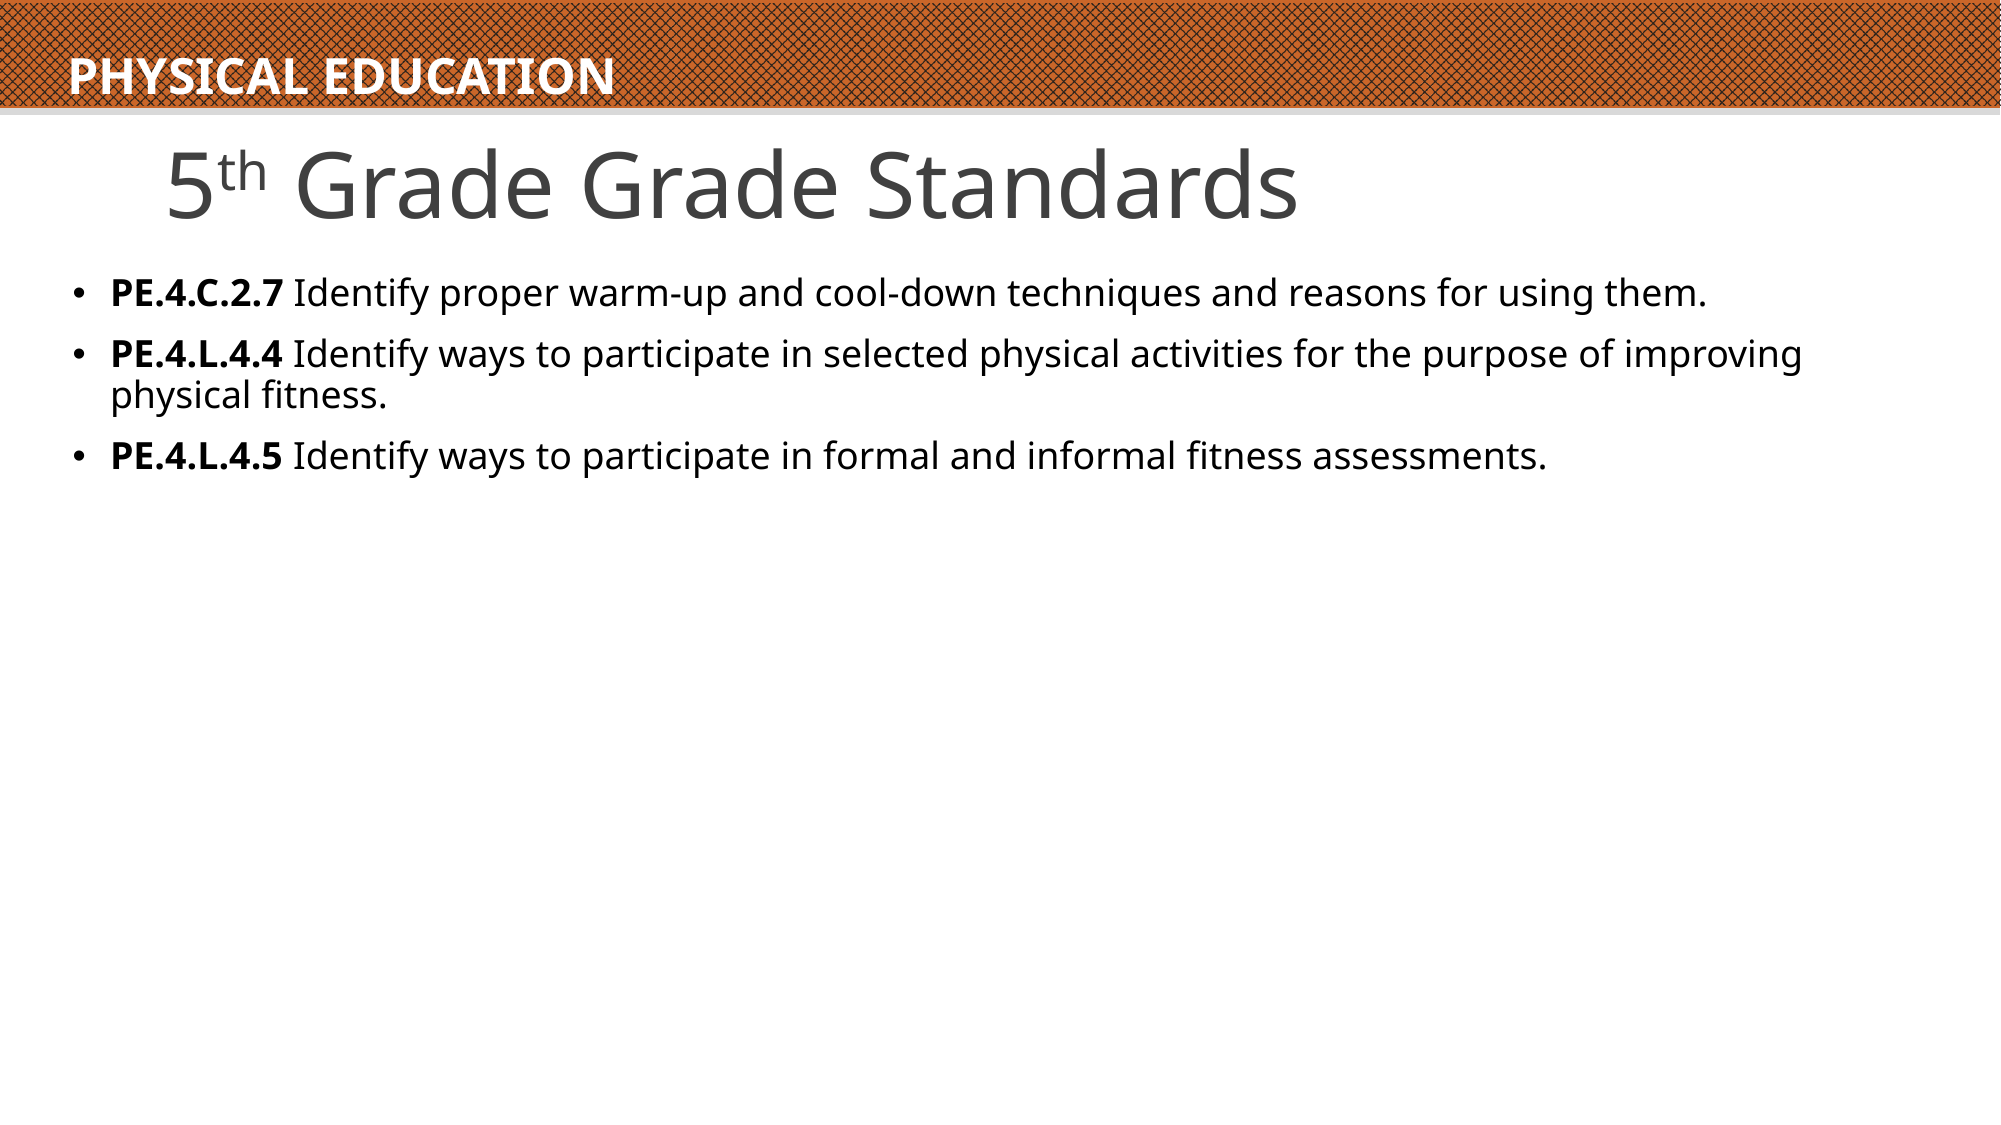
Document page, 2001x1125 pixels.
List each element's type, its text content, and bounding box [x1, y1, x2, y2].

text_box PHYSICAL EDUCATION [42, 106, 642, 112]
title 5th Grade Grade Standards [0, 131, 2000, 257]
list PE.4.C.2.7 Identify proper warm-up and cool-down techniques and reasons for using them. PE.4.L.4.4 Identify ways to participate in selected physical activities for the purpose of improving physical fitness. PE.4.L.4.5 Identify ways to participate in formal and informal fitness assessments. [57, 266, 1921, 580]
text_box [0, 106, 2000, 113]
picture [0, 3, 2001, 106]
